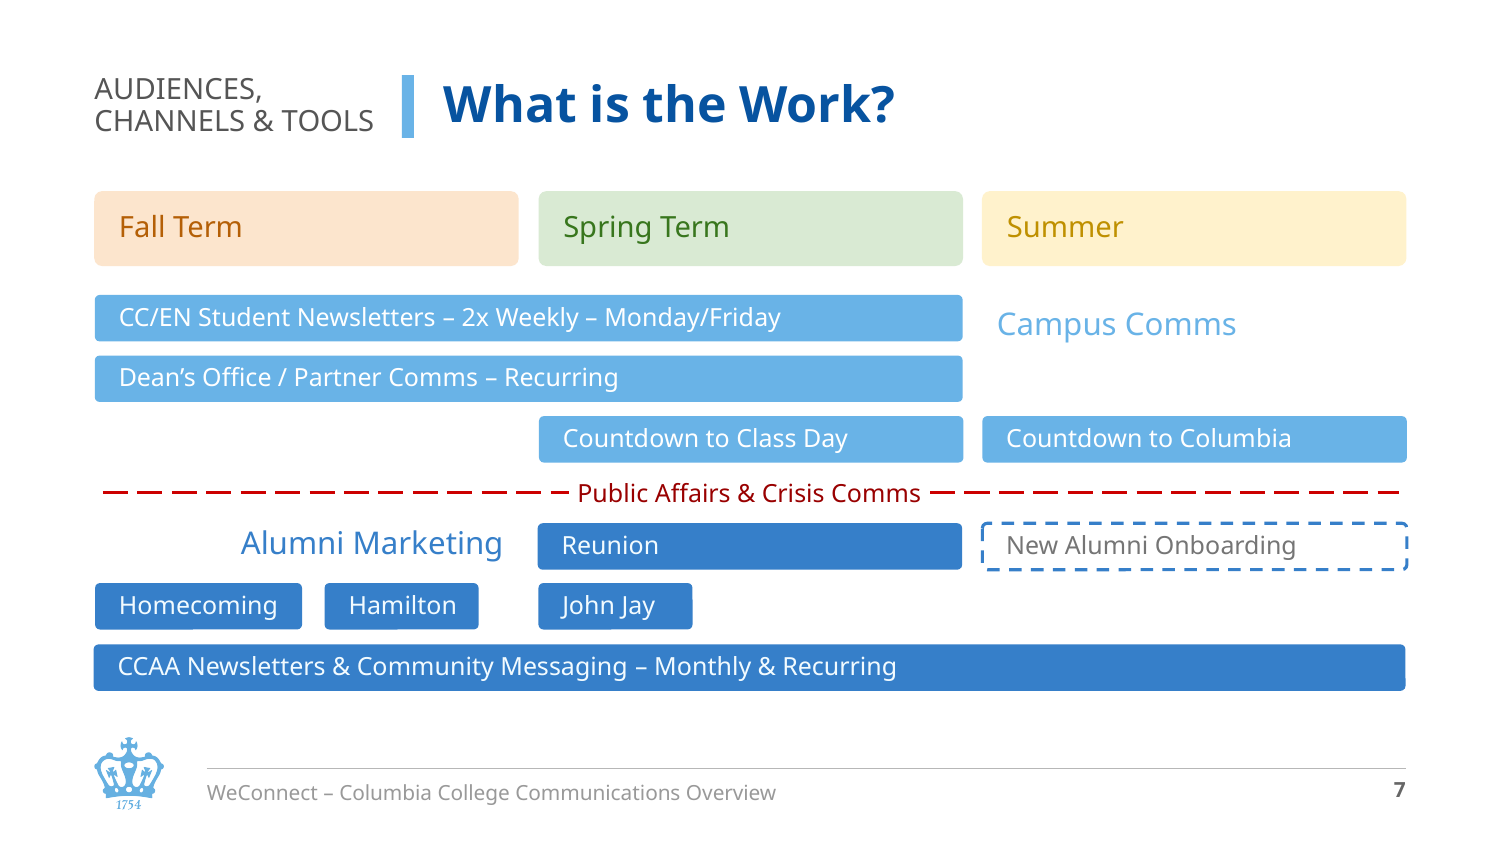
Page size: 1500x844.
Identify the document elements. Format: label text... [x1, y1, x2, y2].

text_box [93, 190, 1407, 267]
text_box Countdown to Class Day [538, 416, 964, 460]
text_box Alumni Marketing [194, 532, 519, 570]
text_box Campus Comms [981, 294, 1328, 342]
text_box Dean’s Office / Partner Comms – Recurring [94, 355, 963, 402]
slide_number ‹#› [1311, 768, 1406, 844]
text_box John Jay [538, 583, 693, 630]
text_box Homecoming [95, 583, 303, 630]
text_box CC/EN Student Newsletters – 2x Weekly – Monday/Friday [94, 294, 963, 342]
text_box Countdown to Columbia [982, 416, 1407, 463]
text_box Reunion [537, 532, 963, 570]
text_box New Alumni Onboarding [982, 523, 1407, 570]
picture [94, 737, 164, 810]
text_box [102, 462, 1400, 524]
title What is the Work? [414, 75, 1361, 138]
title AUDIENCES, CHANNELS & TOOLS [94, 75, 401, 138]
subtitle WeConnect – Columbia College Communications Overview [206, 768, 1115, 844]
text_box Hamilton [324, 583, 479, 630]
text_box CCAA Newsletters & Community Messaging – Monthly & Recurring [93, 644, 1406, 691]
text_box [401, 75, 414, 138]
